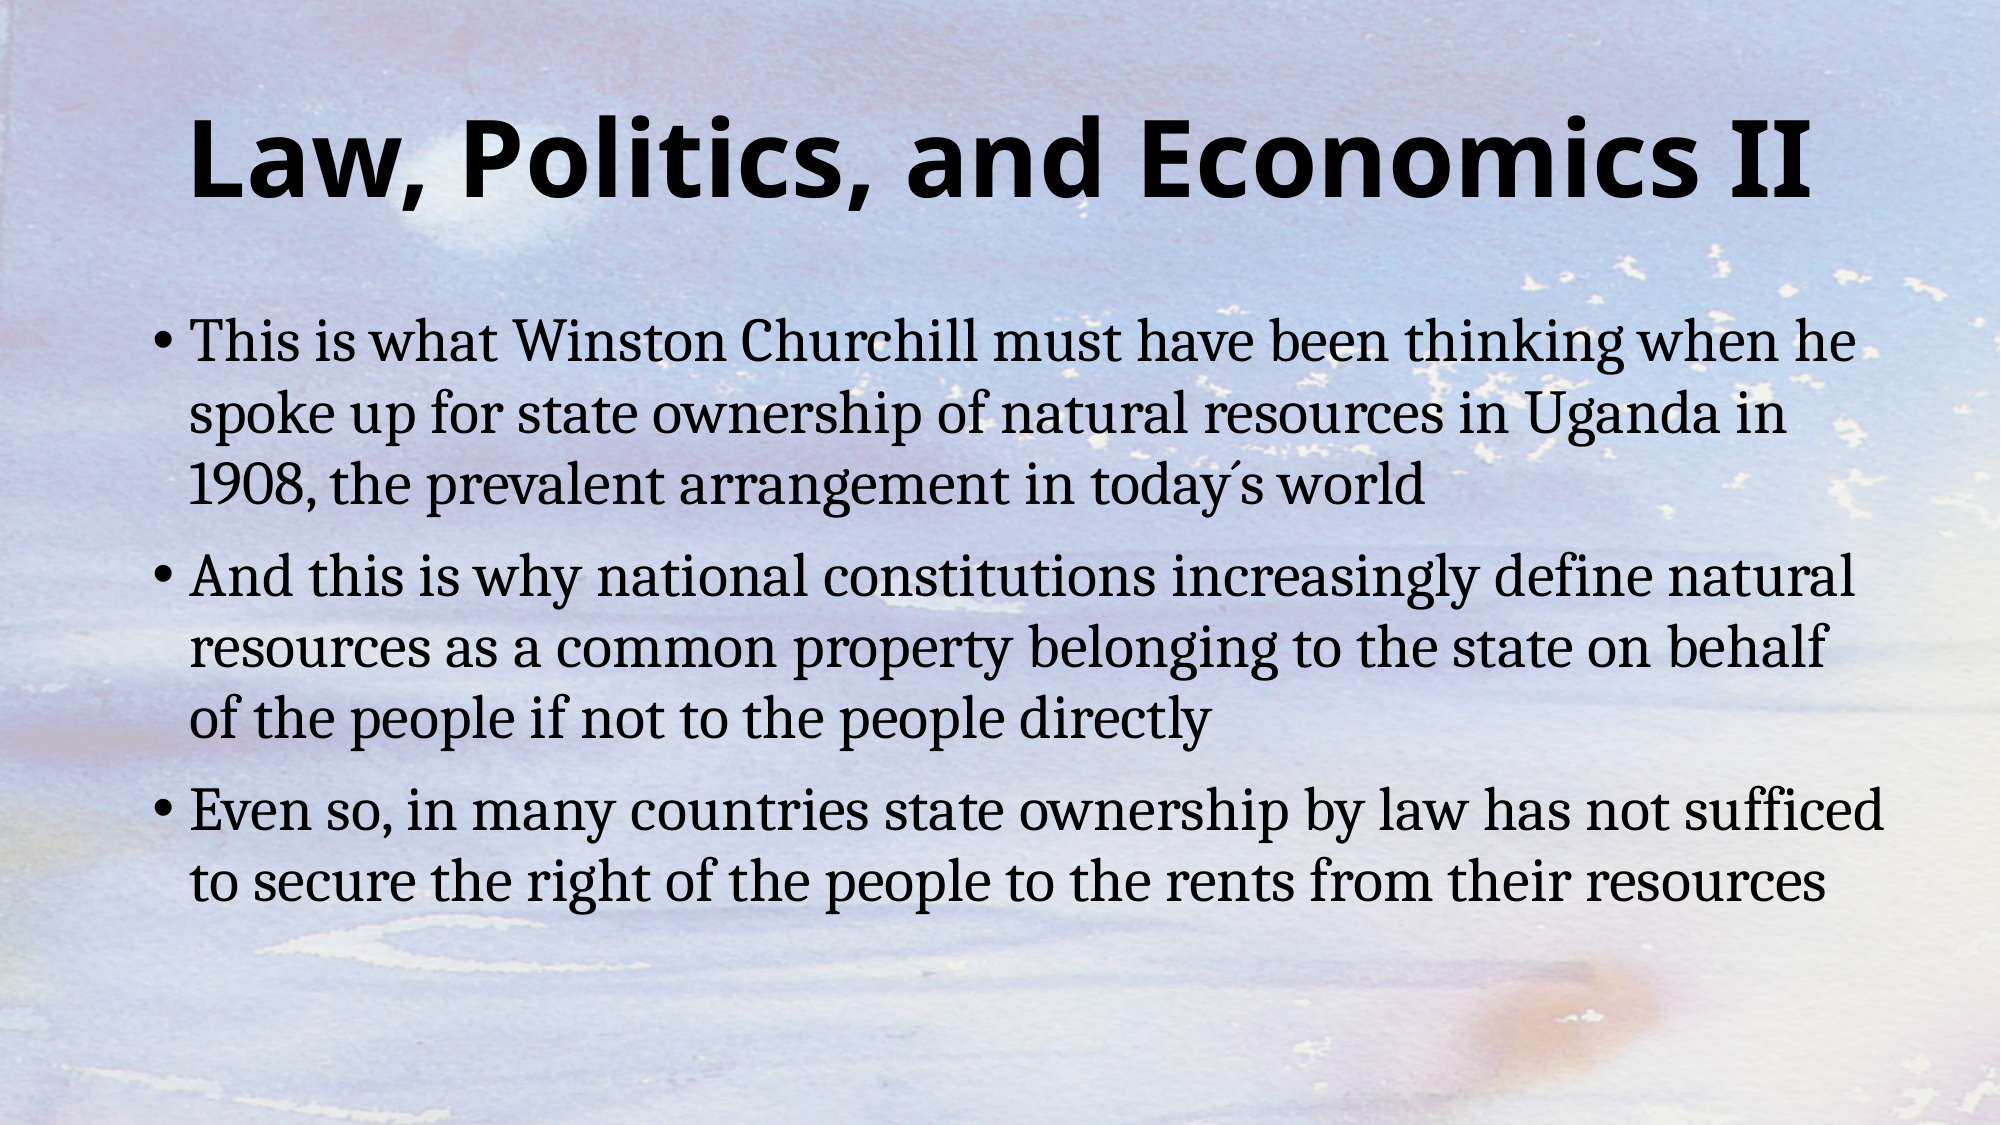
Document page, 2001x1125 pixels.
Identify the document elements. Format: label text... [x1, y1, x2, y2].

list This is what Winston Churchill must have been thinking when he spoke up for state ownership of natural resources in Uganda in 1908, the prevalent arrangement in today´s world And this is why national constitutions increasingly define natural resources as a common property belonging to the state on behalf of the people if not to the people directly Even so, in many countries state ownership by law has not sufficed to secure the right of the people to the rents from their resources [137, 297, 1905, 1077]
title Law, Politics, and Economics II [137, 53, 1863, 272]
